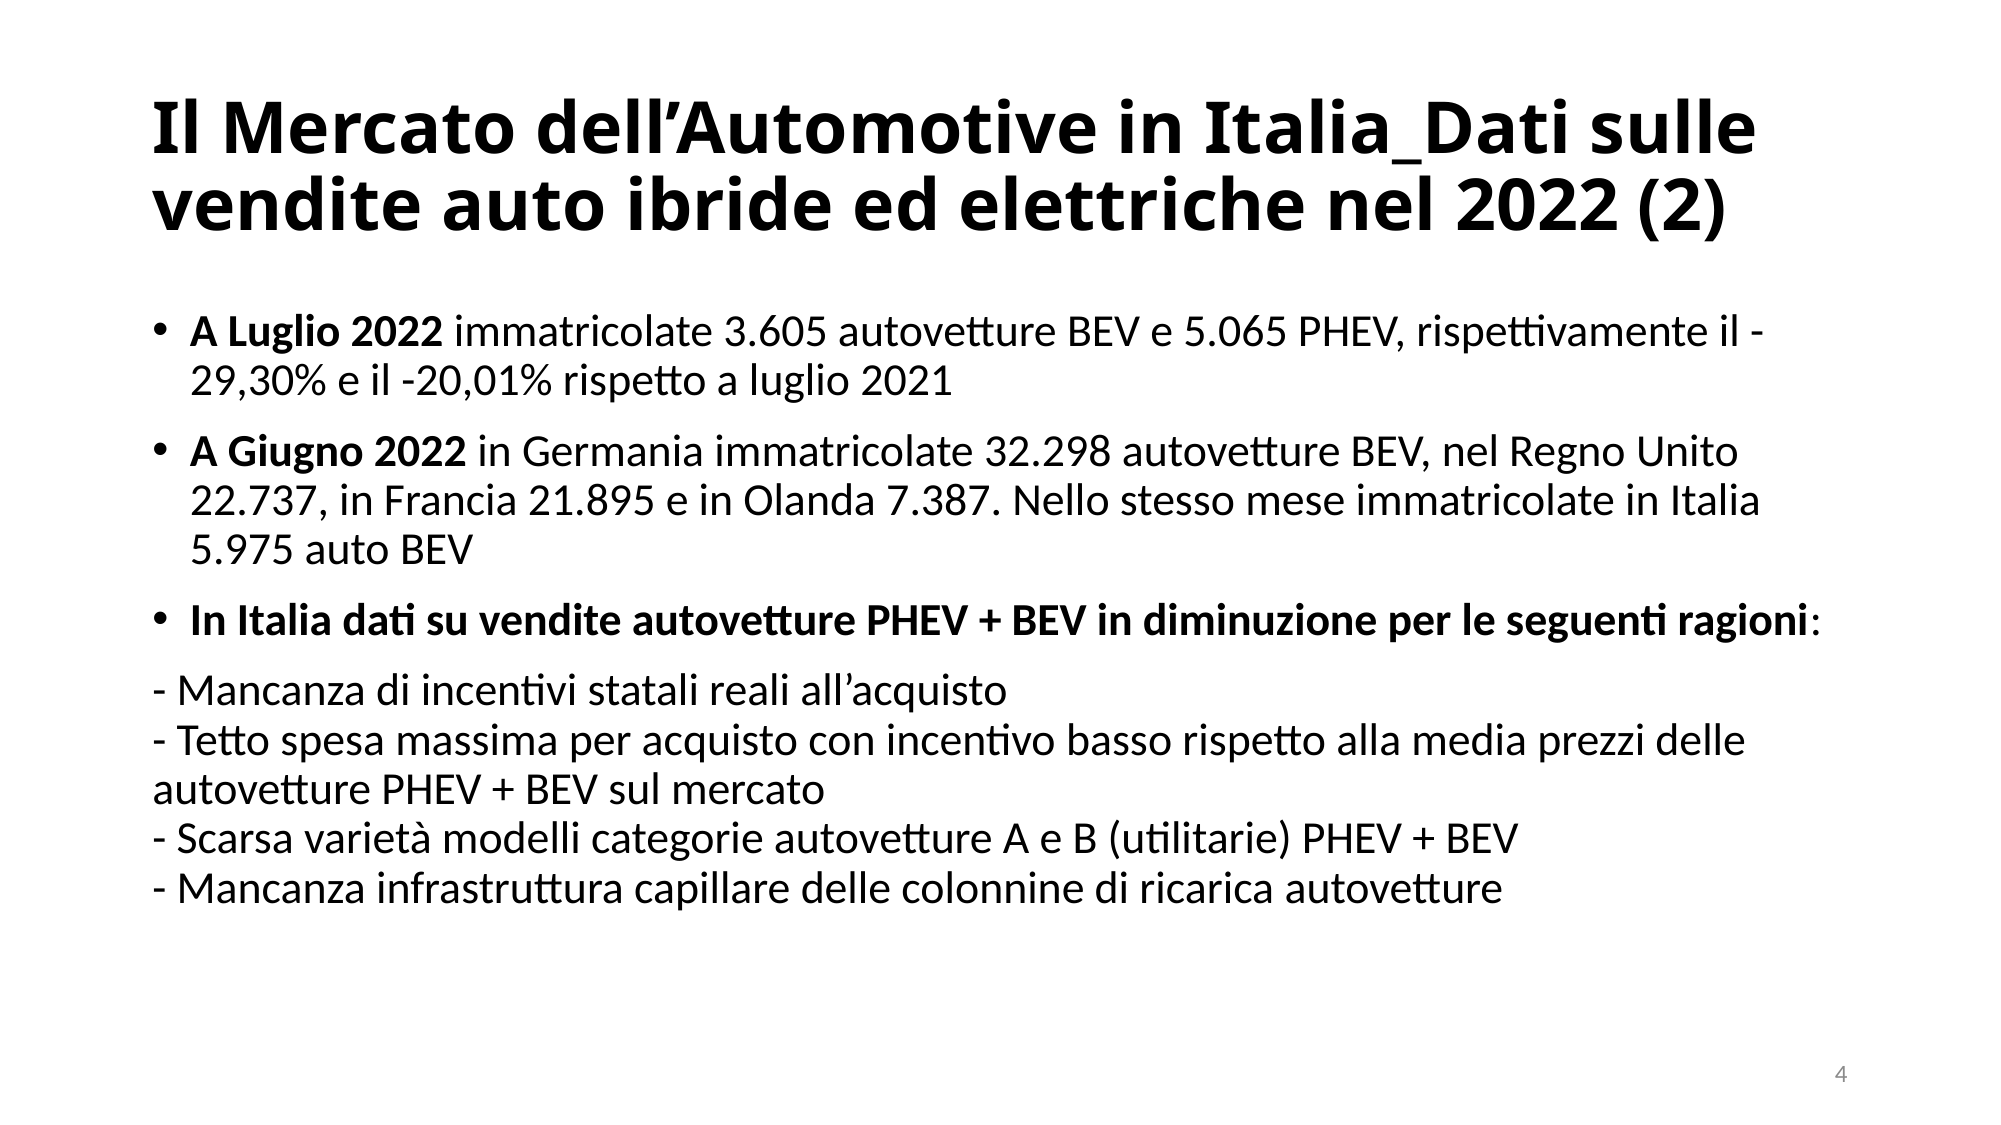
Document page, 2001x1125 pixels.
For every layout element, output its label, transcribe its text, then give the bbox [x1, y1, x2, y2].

title Il Mercato dell’Automotive in Italia_Dati sulle vendite auto ibride ed elettriche nel 2022 (2) [137, 59, 1863, 278]
slide_number 4 [1412, 1042, 1863, 1103]
list A Luglio 2022 immatricolate 3.605 autovetture BEV e 5.065 PHEV, rispettivamente il -29,30% e il -20,01% rispetto a luglio 2021 A Giugno 2022 in Germania immatricolate 32.298 autovetture BEV, nel Regno Unito 22.737, in Francia 21.895 e in Olanda 7.387. Nello stesso mese immatricolate in Italia 5.975 auto BEV In Italia dati su vendite autovetture PHEV + BEV in diminuzione per le seguenti ragioni: - Mancanza di incentivi statali reali all’acquisto - Tetto spesa massima per acquisto con incentivo basso rispetto alla media prezzi delle autovetture PHEV + BEV sul mercato - Scarsa varietà modelli categorie autovetture A e B (utilitarie) PHEV + BEV - Mancanza infrastruttura capillare delle colonnine di ricarica autovetture [137, 299, 1863, 1014]
